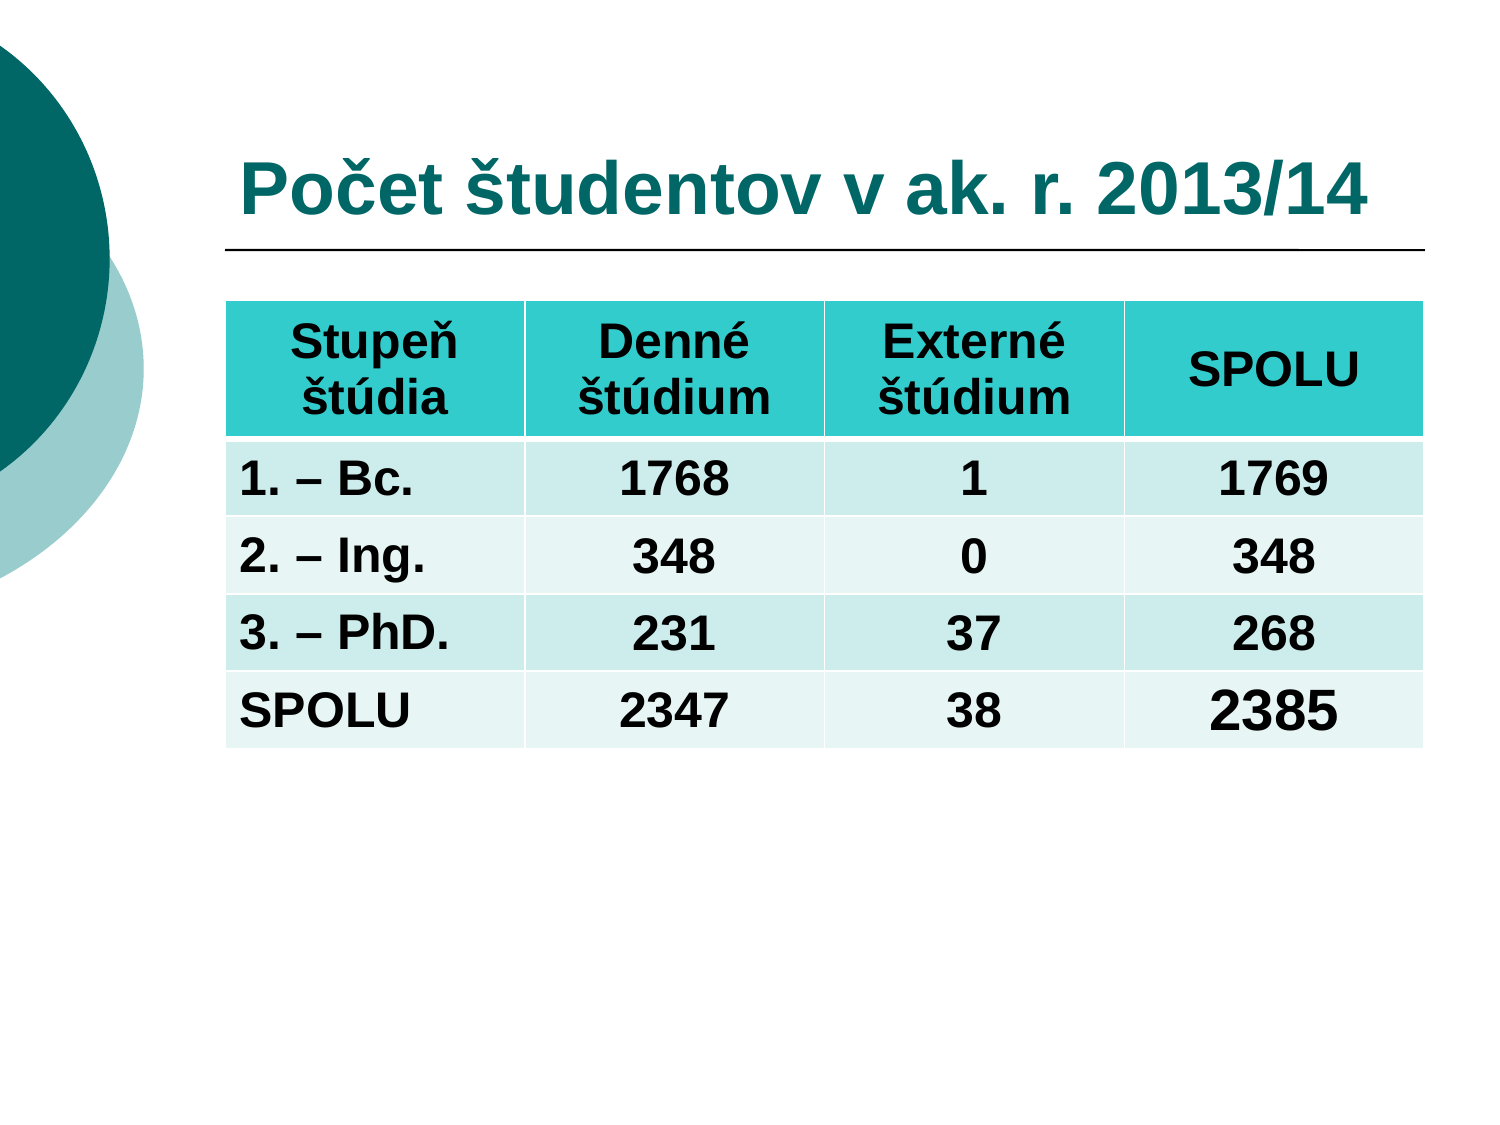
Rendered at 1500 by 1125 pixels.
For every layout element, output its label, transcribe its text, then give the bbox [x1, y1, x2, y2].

table_cell 348 [1125, 517, 1423, 593]
table_header SPOLU [1125, 301, 1423, 436]
table_cell 2385 [1125, 672, 1423, 748]
table_cell 3. – PhD. [226, 595, 524, 670]
table_cell SPOLU [226, 672, 524, 748]
table_cell 38 [825, 672, 1124, 748]
table_header Denné štúdium [526, 301, 824, 436]
table_cell 1769 [1125, 442, 1423, 515]
table_cell 1768 [526, 442, 824, 515]
table_cell 0 [825, 517, 1124, 593]
table_cell 2347 [526, 672, 824, 748]
title Počet študentov v ak. r. 2013/14 [224, 49, 1425, 237]
table_cell 1 [825, 442, 1124, 515]
table_cell 2. – Ing. [226, 517, 524, 593]
table_cell 268 [1125, 595, 1423, 670]
table_cell 231 [526, 595, 824, 670]
table_cell 1. – Bc. [226, 442, 524, 515]
table_header Stupeň štúdia [226, 301, 524, 436]
table_cell 348 [526, 517, 824, 593]
table_header Externé štúdium [825, 301, 1124, 436]
table_cell 37 [825, 595, 1124, 670]
